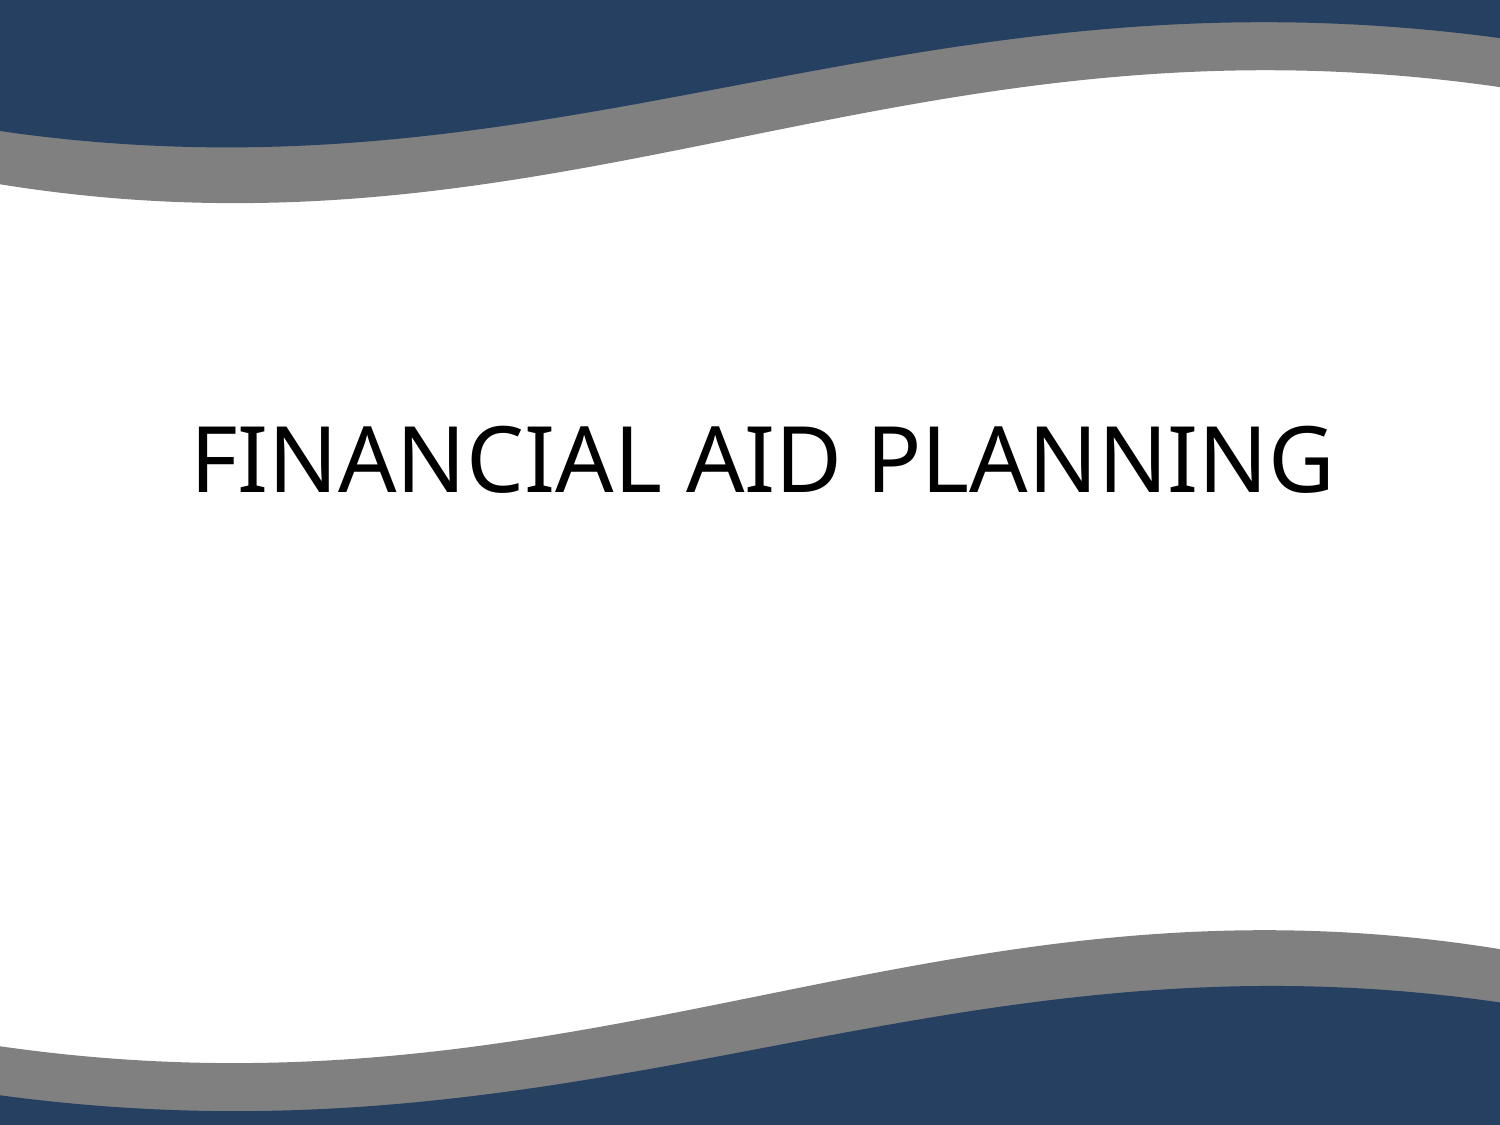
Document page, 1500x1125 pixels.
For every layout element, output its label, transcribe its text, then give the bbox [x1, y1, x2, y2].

title FINANCIAL AID PLANNING [88, 361, 1439, 550]
